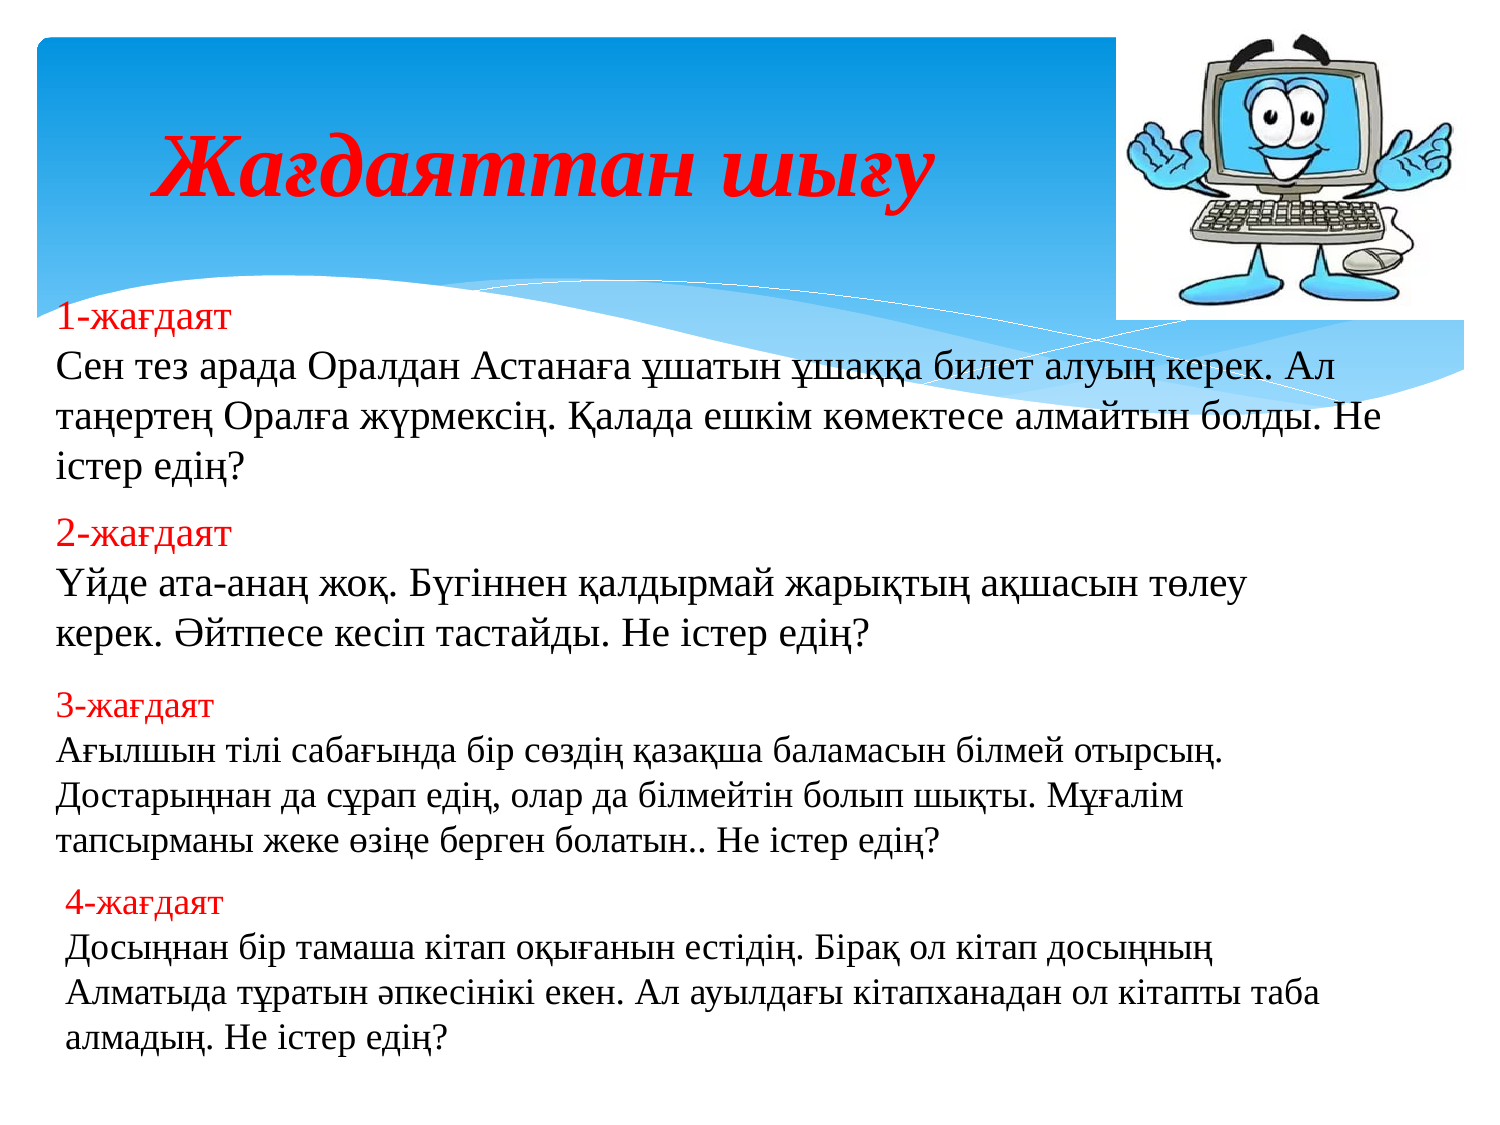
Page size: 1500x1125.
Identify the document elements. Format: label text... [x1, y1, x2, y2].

picture [1115, 29, 1469, 320]
text_box 4-жағдаят Досыңнан бір тамаша кітап оқығанын естідің. Бірақ ол кітап досыңның Алматыда тұратын әпкесінікі екен. Ал ауылдағы кітапханадан ол кітапты таба алмадың. Не істер едің? [50, 869, 1365, 1065]
text_box [112, 495, 1388, 603]
text_box 1-жағдаят Сен тез арада Оралдан Астанаға ұшатын ұшаққа билет алуың керек. Ал таңертең Оралға жүрмексің. Қалада ешкім көмектесе алмайтын болды. Не істер едің? [40, 280, 1423, 495]
text_box 3-жағдаят Ағылшын тілі сабағында бір сөздің қазақша баламасын білмей отырсың. Достарыңнан да сұрап едің, олар да білмейтін болып шықты. Мұғалім тапсырманы жеке өзіңе берген болатын.. Не істер едің? [40, 672, 1342, 868]
text_box 2-жағдаят Үйде ата-анаң жоқ. Бүгіннен қалдырмай жарықтың ақшасын төлеу керек. Әйтпесе кесіп тастайды. Не істер едің? [40, 497, 1340, 663]
text_box Жағдаяттан шығу [0, 39, 1092, 281]
